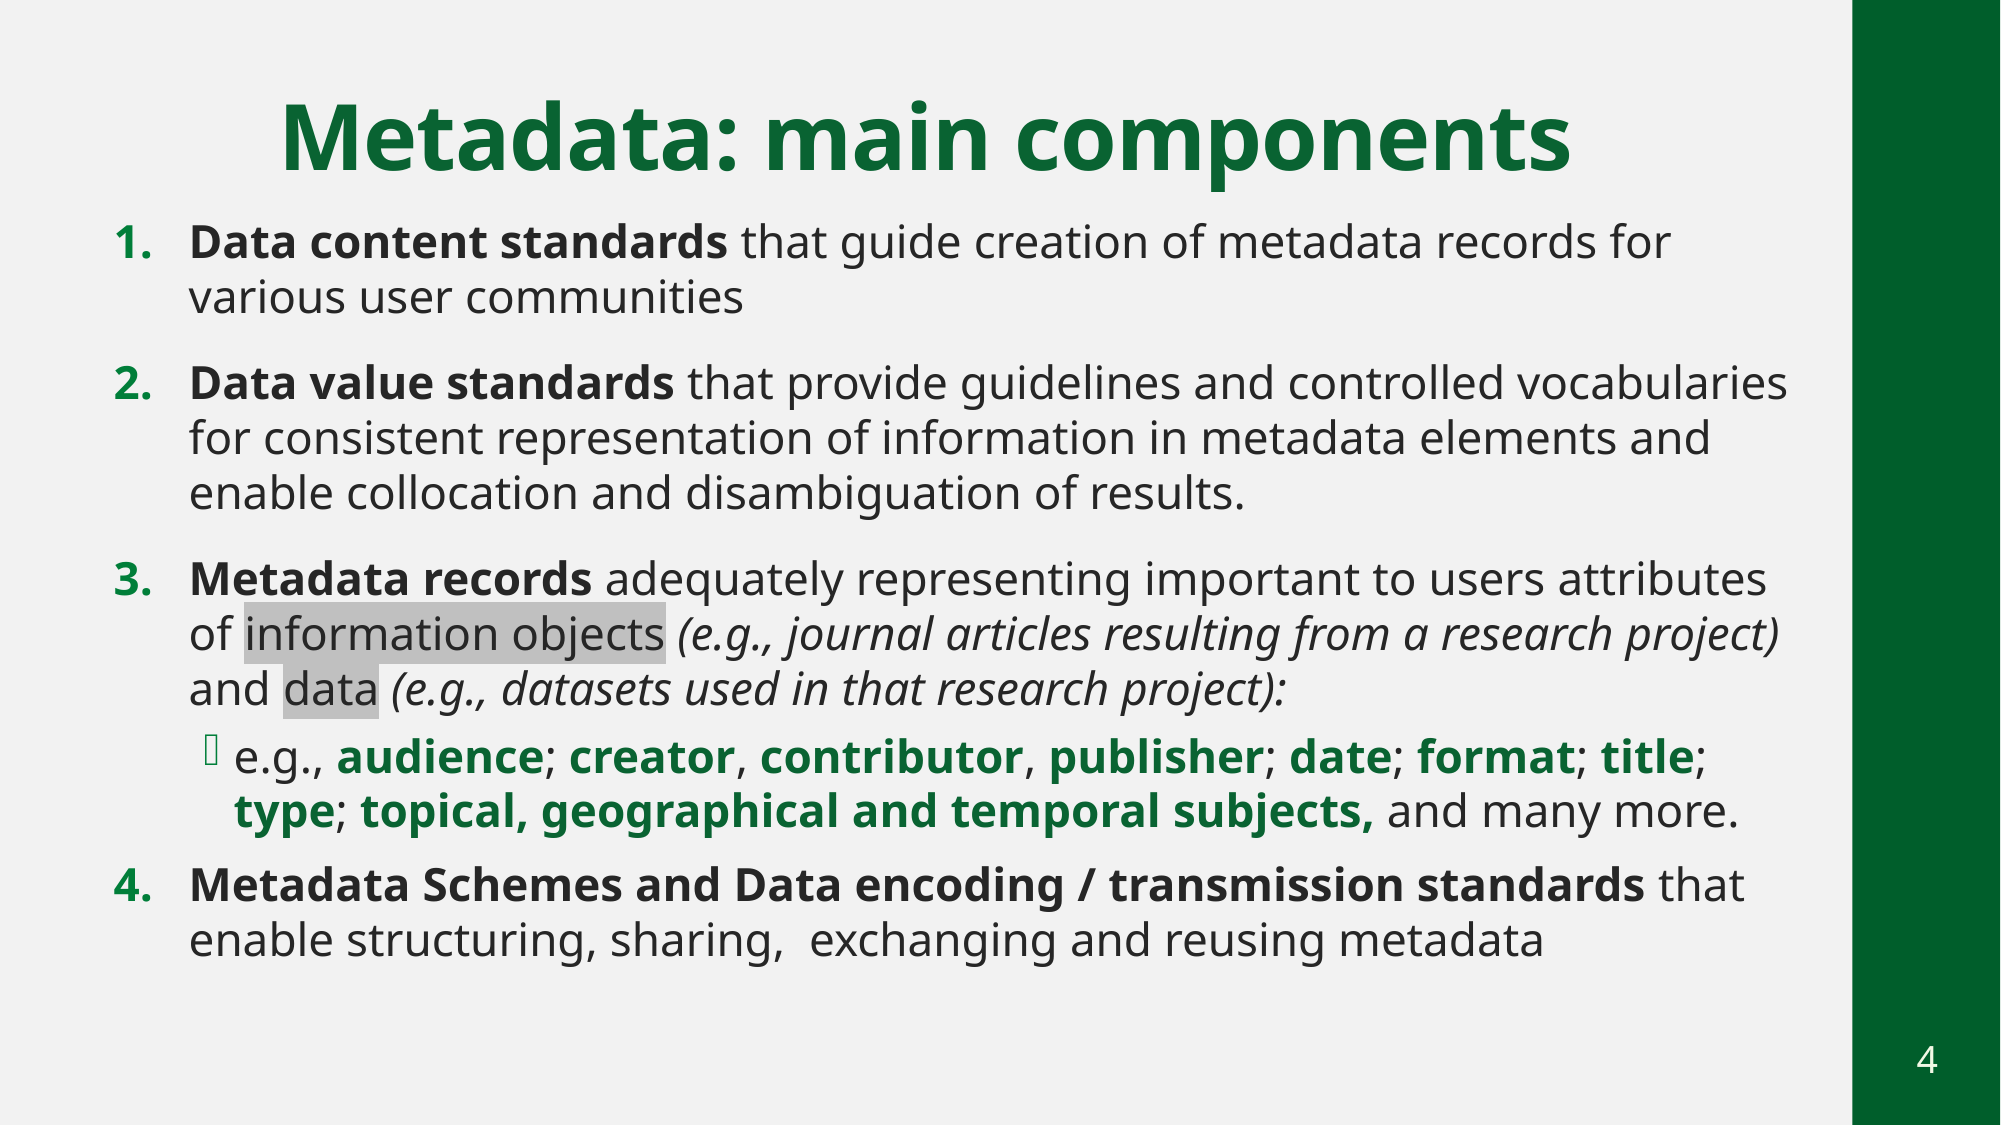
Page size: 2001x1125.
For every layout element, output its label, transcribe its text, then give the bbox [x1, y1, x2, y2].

slide_number 4 [1852, 1012, 2000, 1110]
title Metadata: main components [98, 64, 1754, 198]
list Data content standards that guide creation of metadata records for various user communities Data value standards that provide guidelines and controlled vocabularies for consistent representation of information in metadata elements and enable collocation and disambiguation of results. Metadata records adequately representing important to users attributes of information objects (e.g., journal articles resulting from a research project) and data (e.g., datasets used in that research project): e.g., audience; creator, contributor, publisher; date; format; title; type; topical, geographical and temporal subjects, and many more. Metadata Schemes and Data encoding / transmission standards that enable structuring, sharing, exchanging and reusing metadata [53, 204, 1839, 1061]
